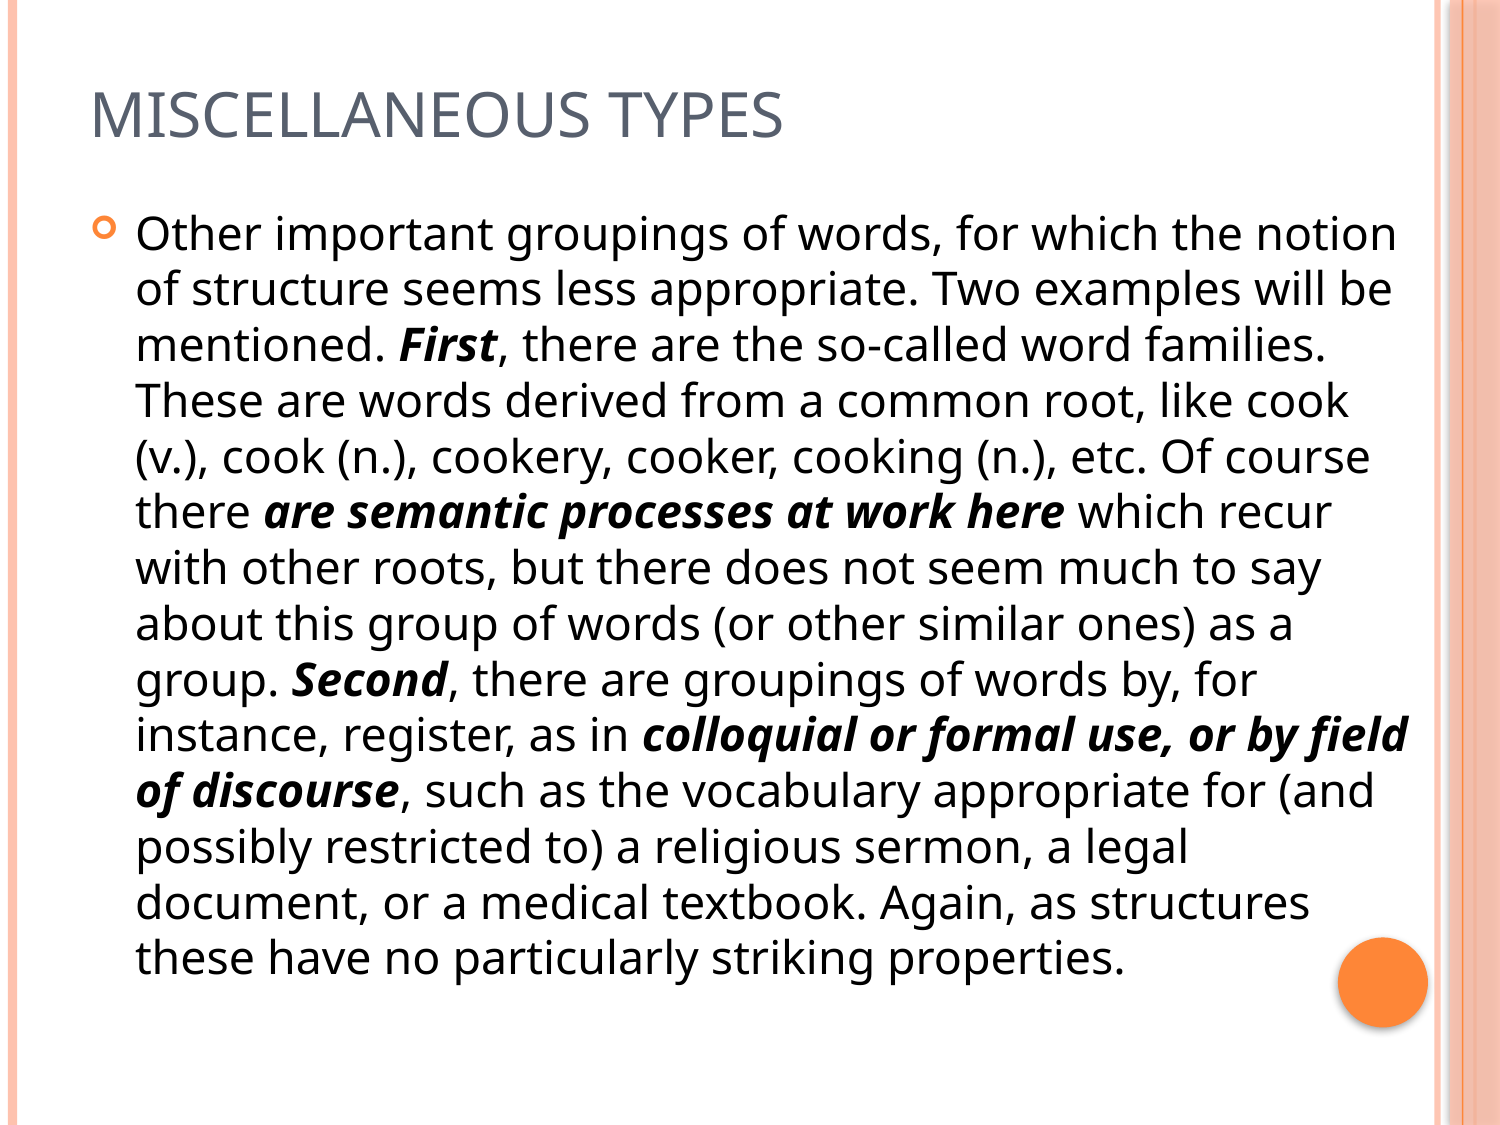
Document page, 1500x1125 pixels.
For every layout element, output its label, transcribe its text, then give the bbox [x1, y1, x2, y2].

list Other important groupings of words, for which the notion of structure seems less appropriate. Two examples will be mentioned. First, there are the so-called word families. These are words derived from a common root, like cook (v.), cook (n.), cookery, cooker, cooking (n.), etc. Of course there are semantic processes at work here which recur with other roots, but there does not seem much to say about this group of words (or other similar ones) as a group. Second, there are groupings of words by, for instance, register, as in colloquial or formal use, or by field of discourse, such as the vocabulary appropriate for (and possibly restricted to) a religious sermon, a legal document, or a medical textbook. Again, as structures these have no particularly striking properties. [75, 196, 1425, 1005]
title Miscellaneous types [75, 45, 1300, 196]
